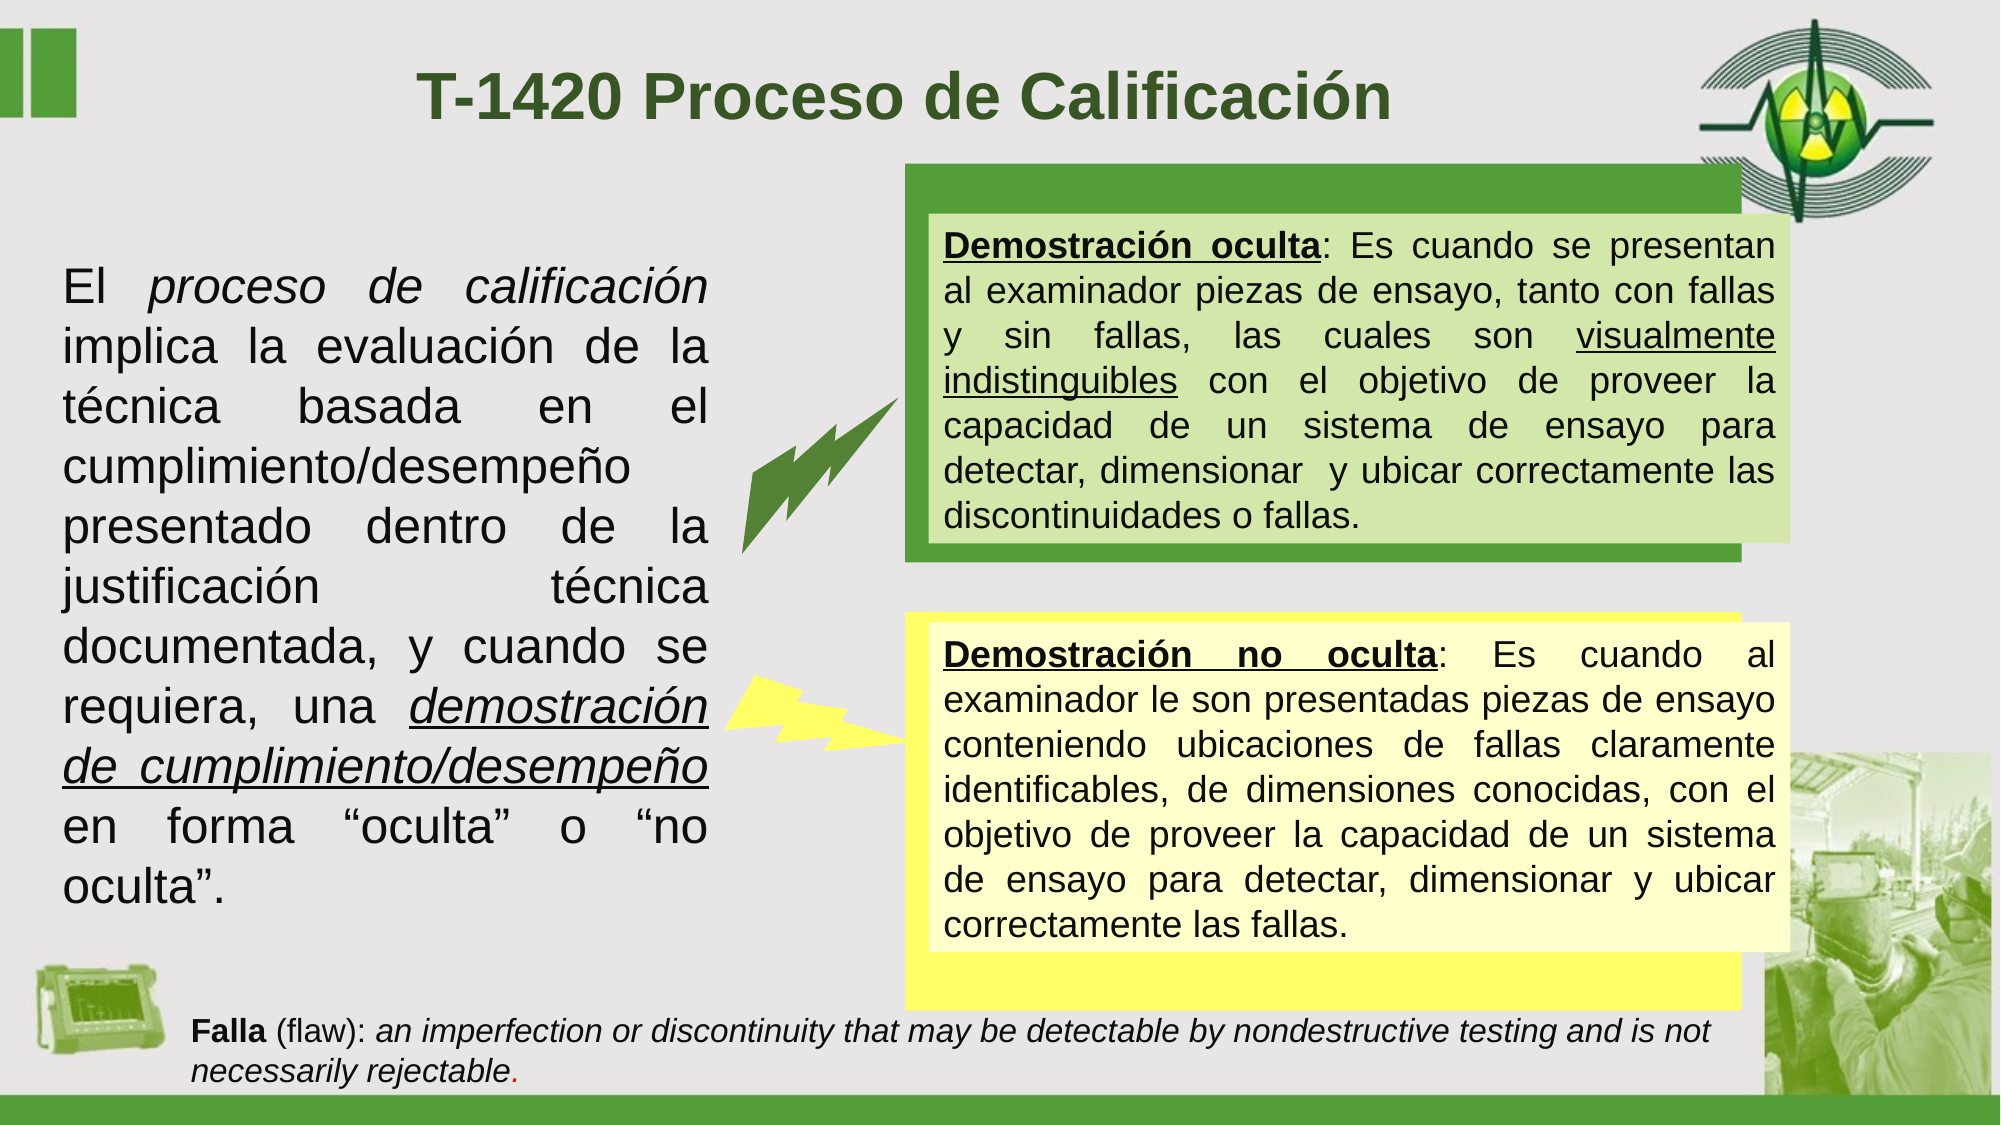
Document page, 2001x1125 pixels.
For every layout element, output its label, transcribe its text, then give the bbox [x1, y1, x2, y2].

text_box Demostración no oculta: Es cuando al examinador le son presentadas piezas de ensayo conteniendo ubicaciones de fallas claramente identificables, de dimensiones conocidas, con el objetivo de proveer la capacidad de un sistema de ensayo para detectar, dimensionar y ubicar correctamente las fallas. [928, 622, 1791, 953]
text_box El proceso de calificación implica la evaluación de la técnica basada en el cumplimiento/desempeño presentado dentro de la justificación técnica documentada, y cuando se requiera, una demostración de cumplimiento/desempeño en forma “oculta” o “no oculta”. [47, 245, 724, 921]
text_box [905, 163, 1742, 563]
text_box T-1420 Proceso de Calificación [176, 45, 1635, 141]
picture [0, 0, 2001, 1125]
text_box [722, 673, 915, 753]
text_box [740, 396, 900, 558]
text_box [905, 611, 1742, 1002]
text_box Falla (flaw): an imperfection or discontinuity that may be detectable by nondestructive testing and is not necessarily rejectable. [176, 1002, 1742, 1097]
text_box Demostración oculta: Es cuando se presentan al examinador piezas de ensayo, tanto con fallas y sin fallas, las cuales son visualmente indistinguibles con el objetivo de proveer la capacidad de un sistema de ensayo para detectar, dimensionar y ubicar correctamente las discontinuidades o fallas. [928, 213, 1791, 544]
